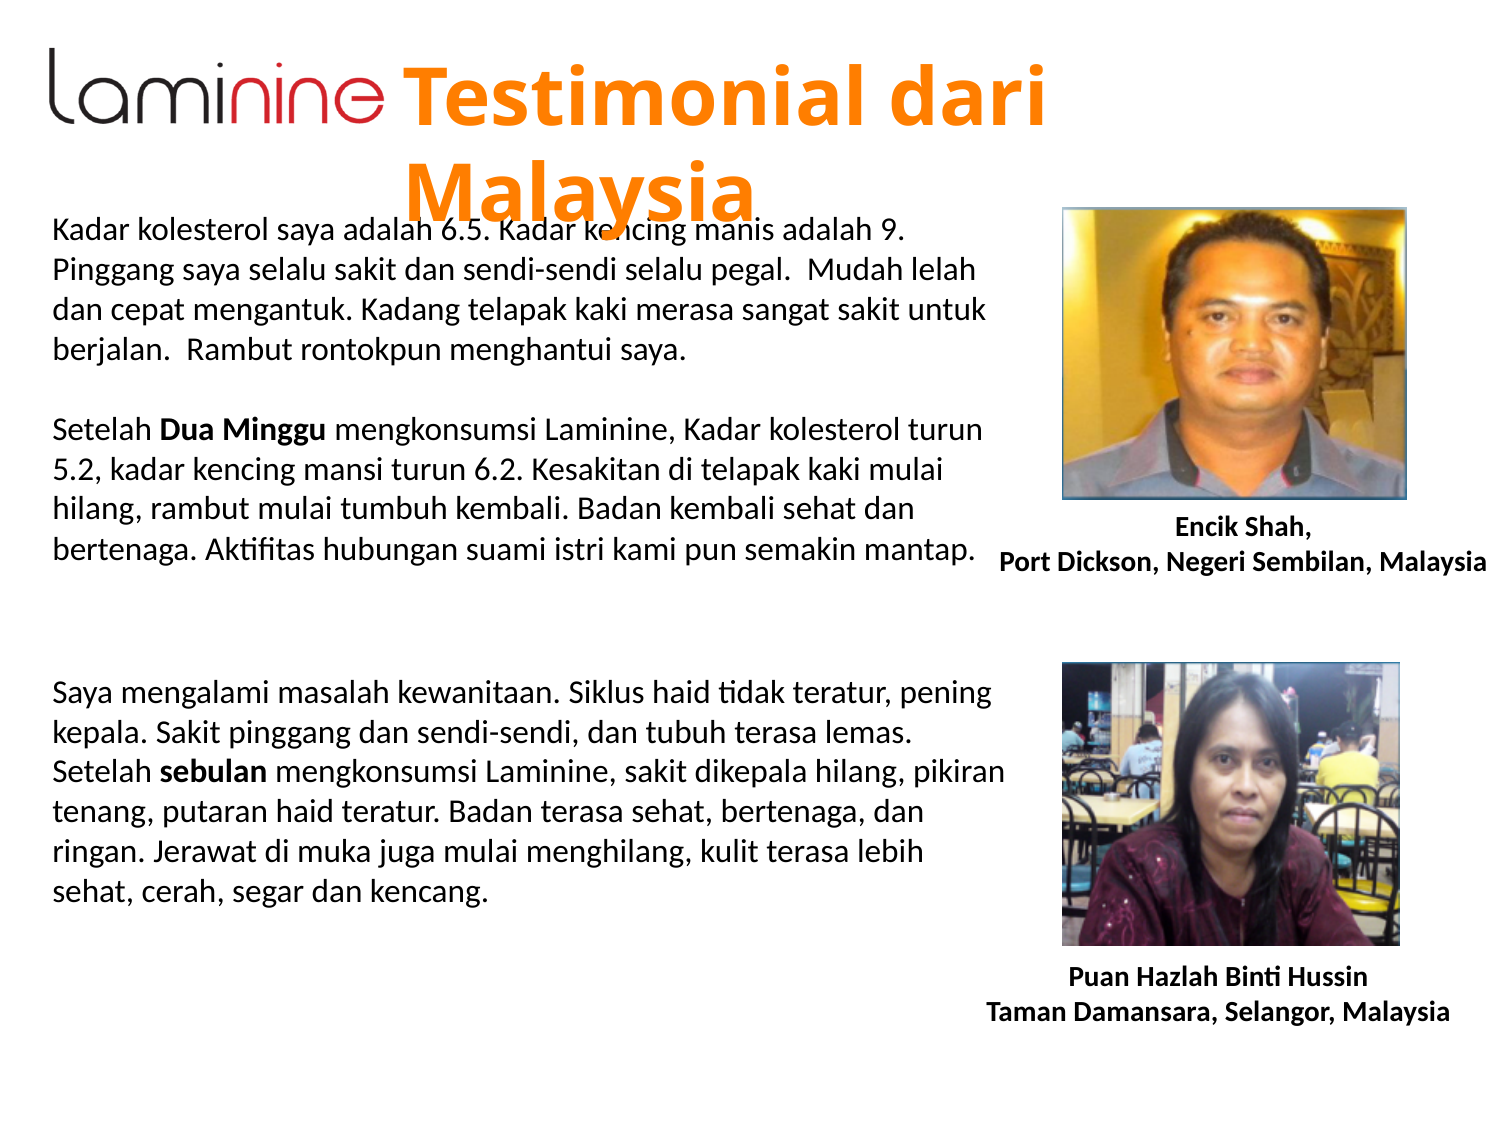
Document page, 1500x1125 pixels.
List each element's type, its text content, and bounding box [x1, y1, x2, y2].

text_box Kadar kolesterol saya adalah 6.5. Kadar kencing manis adalah 9. Pinggang saya selalu sakit dan sendi-sendi selalu pegal. Mudah lelah dan cepat mengantuk. Kadang telapak kaki merasa sangat sakit untuk berjalan. Rambut rontokpun menghantui saya. Setelah Dua Minggu mengkonsumsi Laminine, Kadar kolesterol turun 5.2, kadar kencing mansi turun 6.2. Kesakitan di telapak kaki mulai hilang, rambut mulai tumbuh kembali. Badan kembali sehat dan bertenaga. Aktifitas hubungan suami istri kami pun semakin mantap. [37, 199, 1025, 574]
picture [1062, 207, 1407, 501]
picture [1062, 662, 1401, 946]
text_box Saya mengalami masalah kewanitaan. Siklus haid tidak teratur, pening kepala. Sakit pinggang dan sendi-sendi, dan tubuh terasa lemas. Setelah sebulan mengkonsumsi Laminine, sakit dikepala hilang, pikiran tenang, putaran haid teratur. Badan terasa sehat, bertenaga, dan ringan. Jerawat di muka juga mulai menghilang, kulit terasa lebih sehat, cerah, segar dan kencang. [37, 662, 1025, 917]
text_box Testimonial dari Malaysia [387, 37, 1425, 245]
picture [37, 37, 401, 139]
text_box Encik Shah, Port Dickson, Negeri Sembilan, Malaysia [937, 499, 1500, 585]
text_box Puan Hazlah Binti Hussin Taman Damansara, Selangor, Malaysia [912, 949, 1500, 1035]
